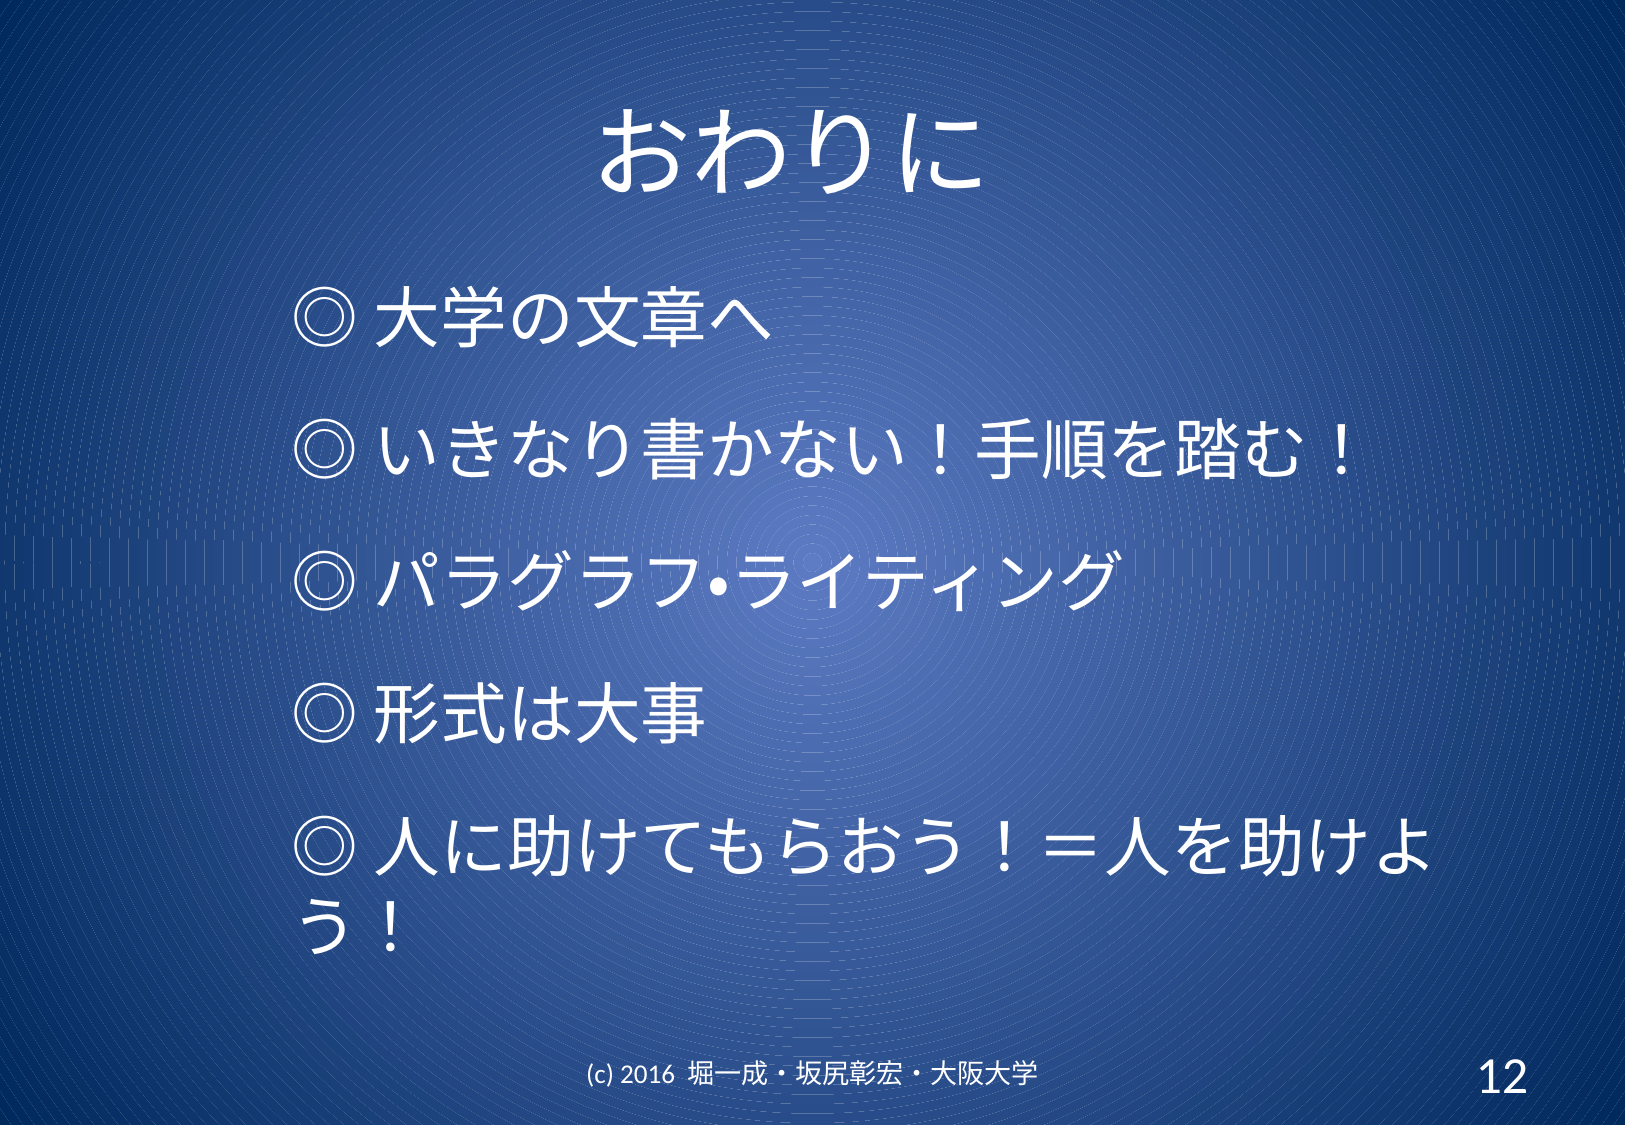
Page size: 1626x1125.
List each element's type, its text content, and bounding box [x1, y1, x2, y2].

title おわりに [100, 28, 1482, 271]
slide_number 12 [1164, 1042, 1544, 1103]
subtitle ◎大学の文章へ ◎いきなり書かない！手順を踏む！ ◎パラグラフ・ライティング ◎形式は大事 ◎人に助けてもらおう！＝人を助けよう！ [275, 267, 1486, 994]
footer (c) 2016 堀一成・坂尻彰宏・大阪大学 [555, 1042, 1070, 1103]
